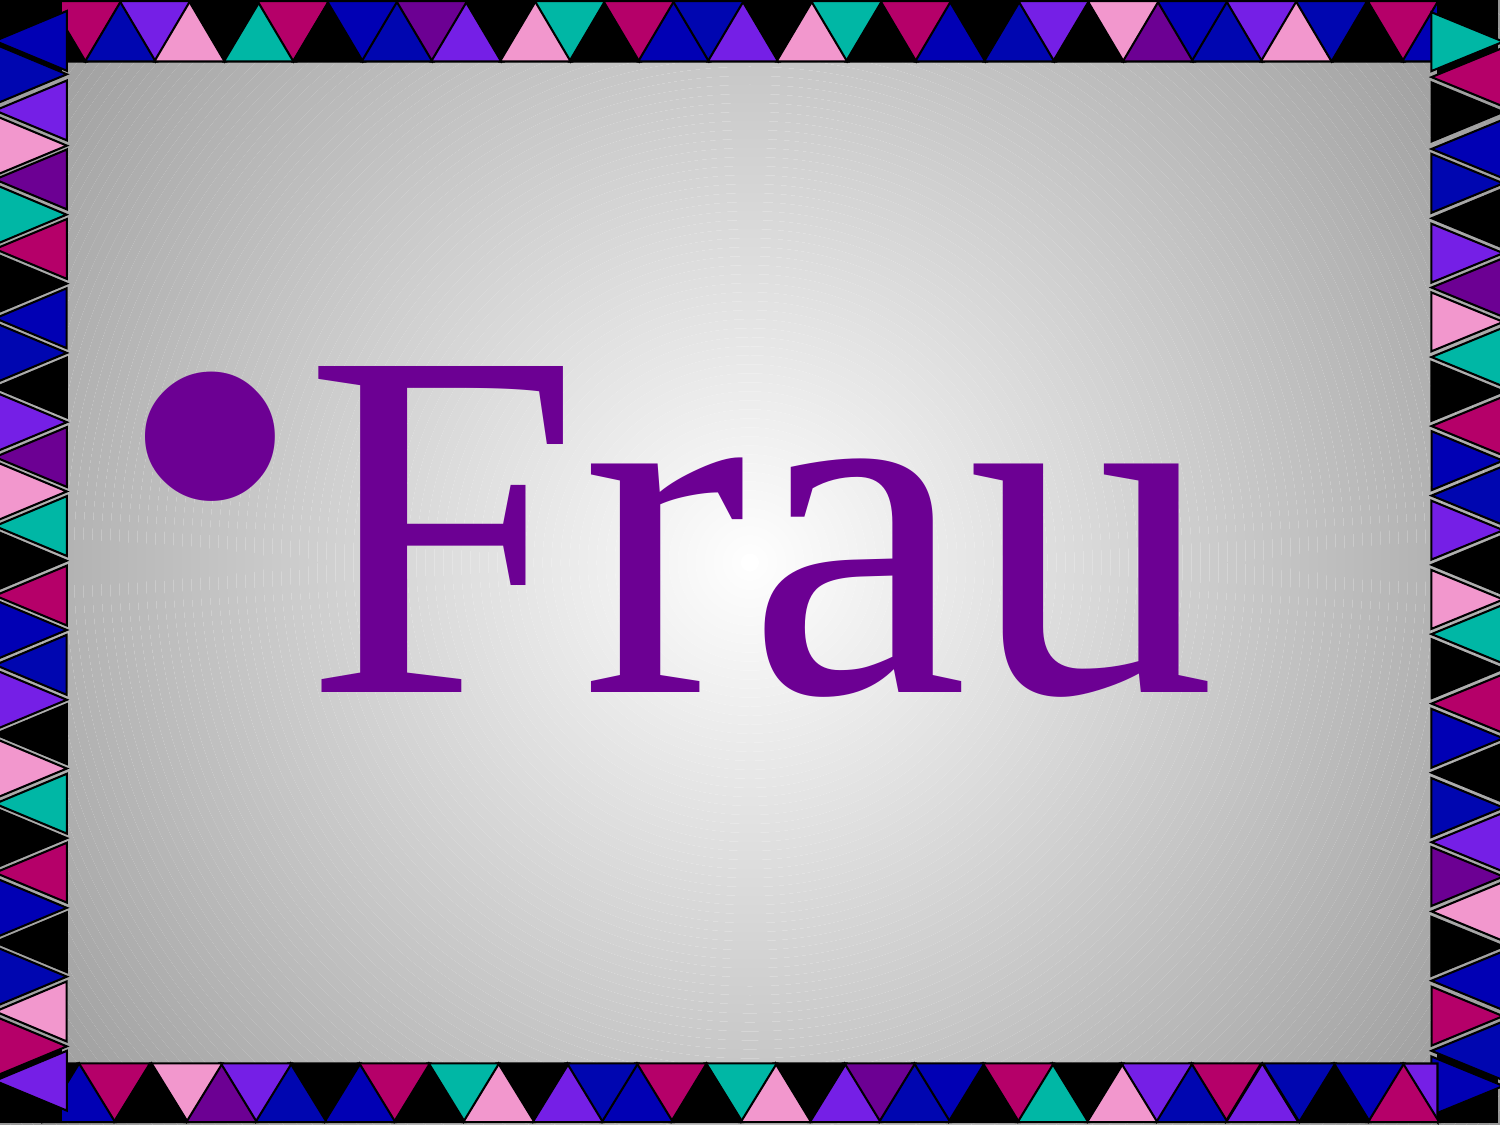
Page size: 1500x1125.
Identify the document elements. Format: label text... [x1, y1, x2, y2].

list Frau [112, 187, 1388, 1000]
